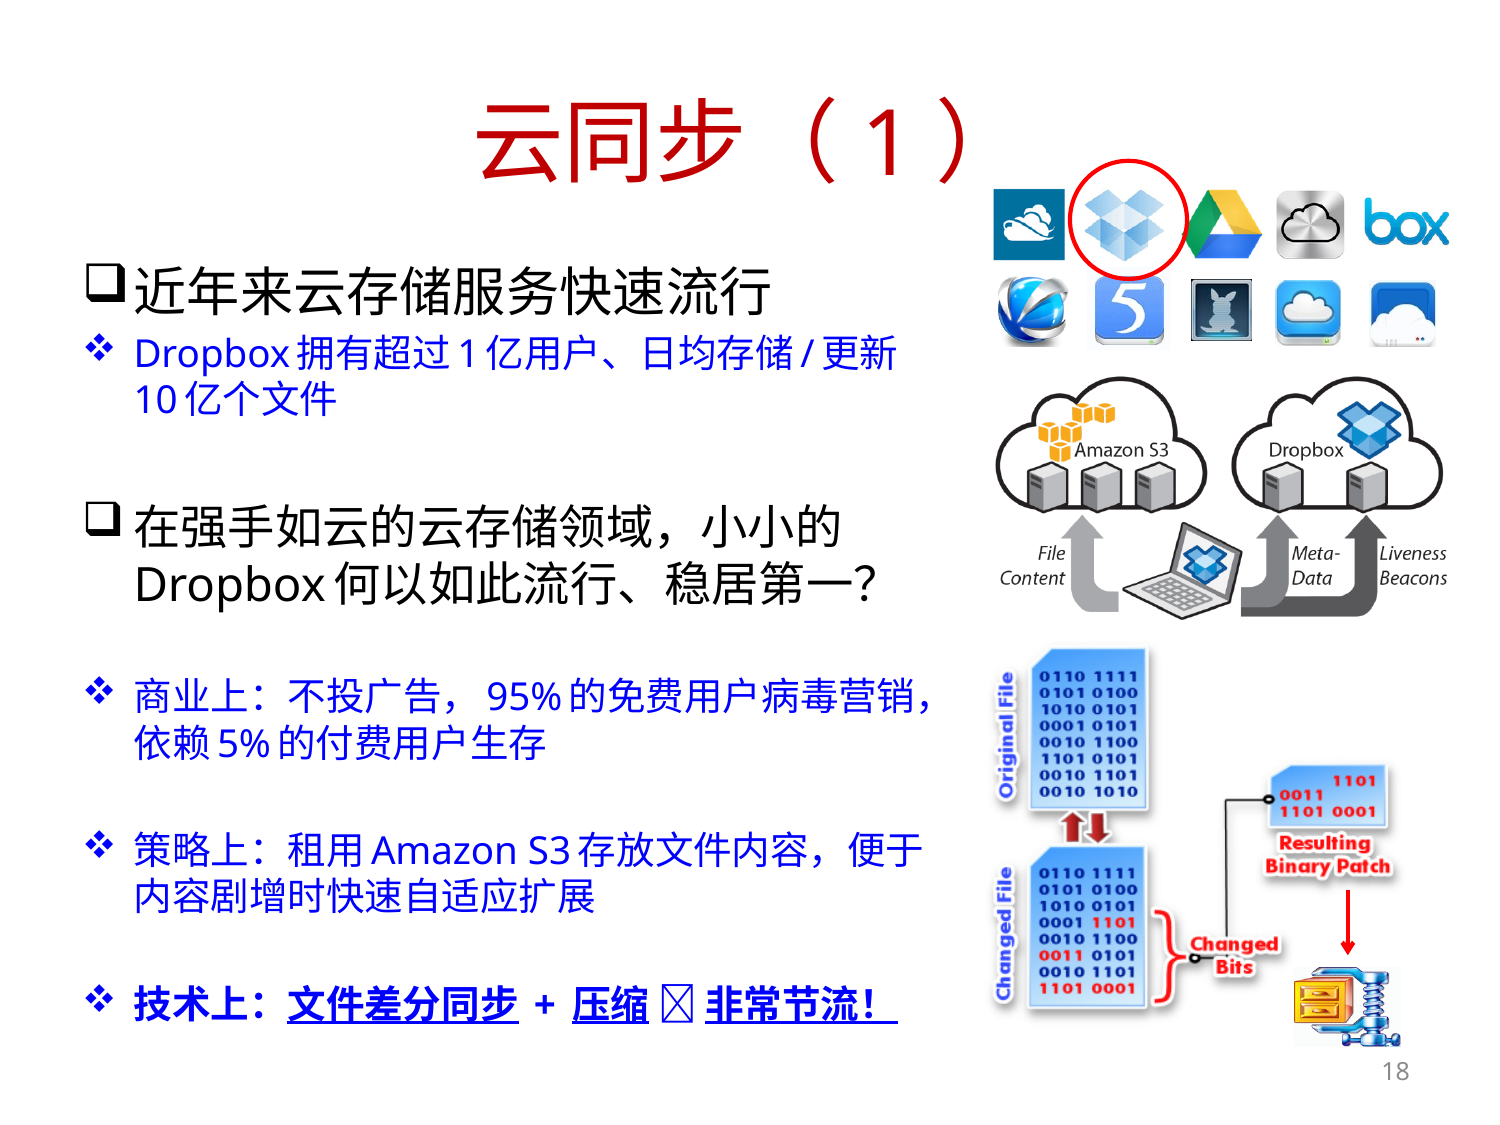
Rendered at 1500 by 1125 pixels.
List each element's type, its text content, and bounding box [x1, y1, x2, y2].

picture [1275, 280, 1341, 346]
picture [994, 273, 1070, 347]
picture [1191, 279, 1252, 341]
title 云同步（1） [75, 45, 1425, 233]
text_box [1080, 158, 1177, 182]
picture [971, 184, 1471, 262]
list 近年来云存储服务快速流行 Dropbox拥有超过1亿用户、日均存储/更新10亿个文件 在强手如云的云存储领域，小小的Dropbox何以如此流行、稳居第一？ 商业上：不投广告，95%的免费用户病毒营销，依赖5%的付费用户生存 策略上：租用Amazon S3存放文件内容，便于内容剧增时快速自适应扩展 技术上：文件差分同步 + 压缩  非常节流！ [67, 250, 953, 1042]
picture [1087, 266, 1170, 350]
slide_number 18 [1074, 1052, 1425, 1103]
picture [952, 373, 1448, 1047]
picture [1369, 280, 1436, 347]
